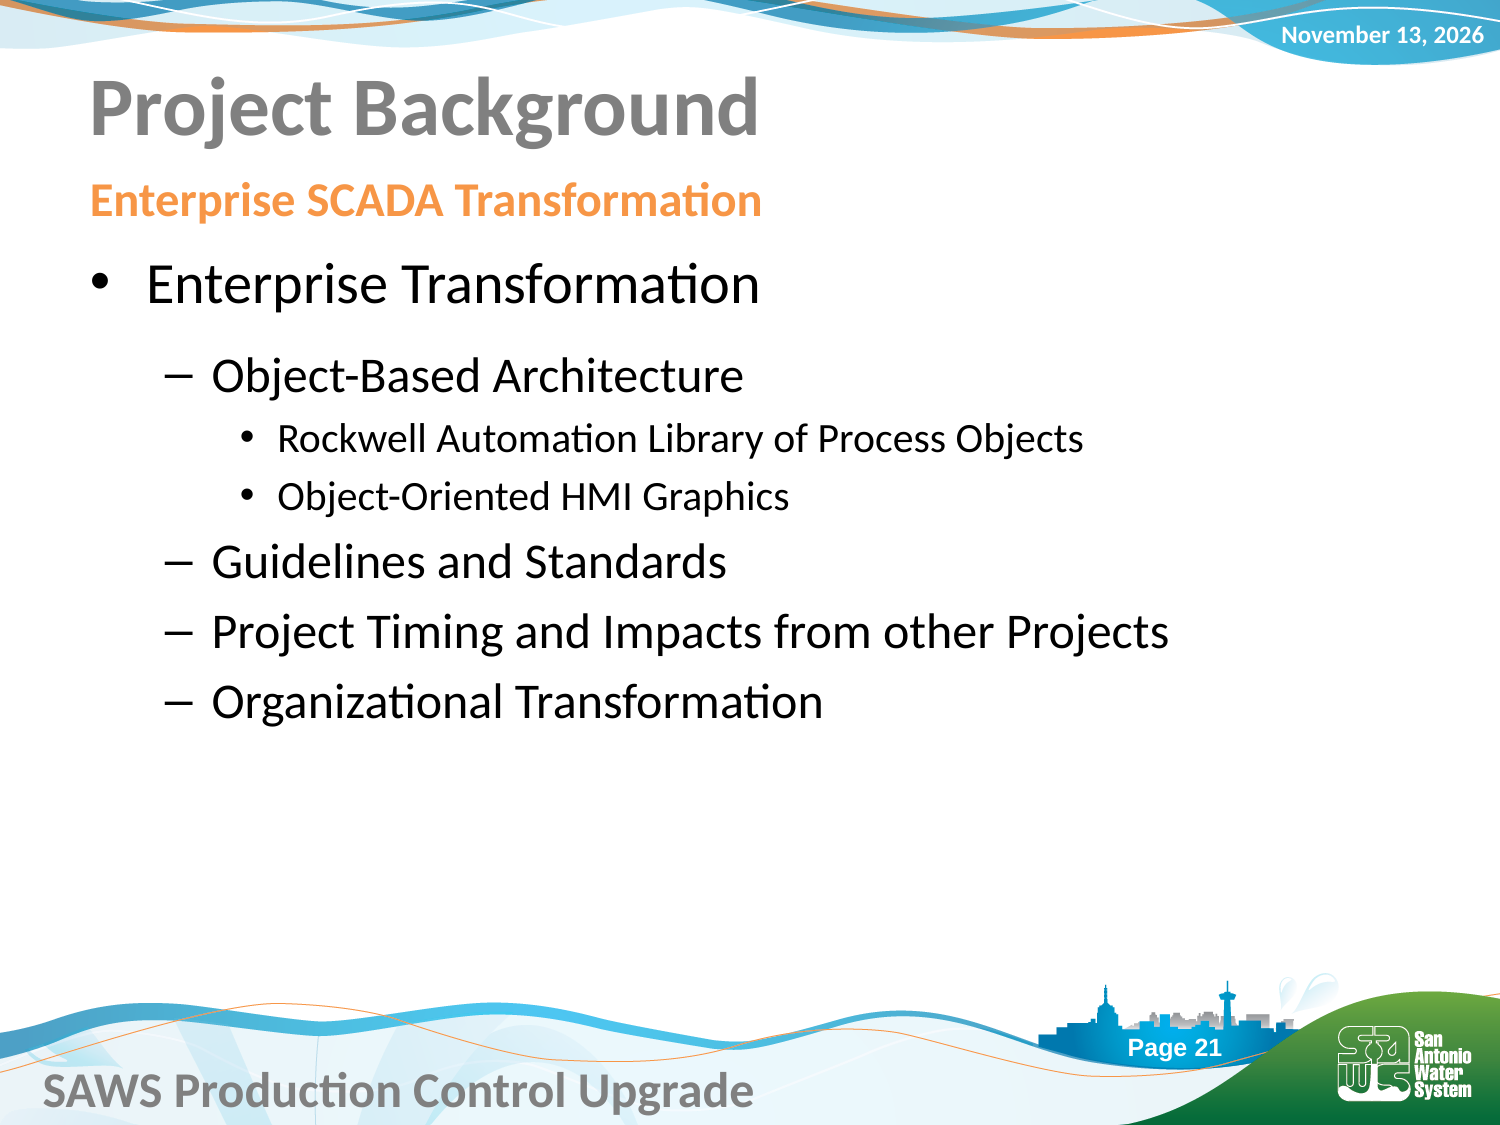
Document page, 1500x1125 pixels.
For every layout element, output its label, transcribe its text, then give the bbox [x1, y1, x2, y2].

title Project Background [75, 45, 1477, 156]
picture [0, 0, 1500, 1125]
list Enterprise Transformation Object-Based Architecture Rockwell Automation Library of Process Objects Object-Oriented HMI Graphics Guidelines and Standards Project Timing and Impacts from other Projects Organizational Transformation [75, 234, 1425, 980]
subtitle Enterprise SCADA Transformation [75, 160, 1476, 234]
